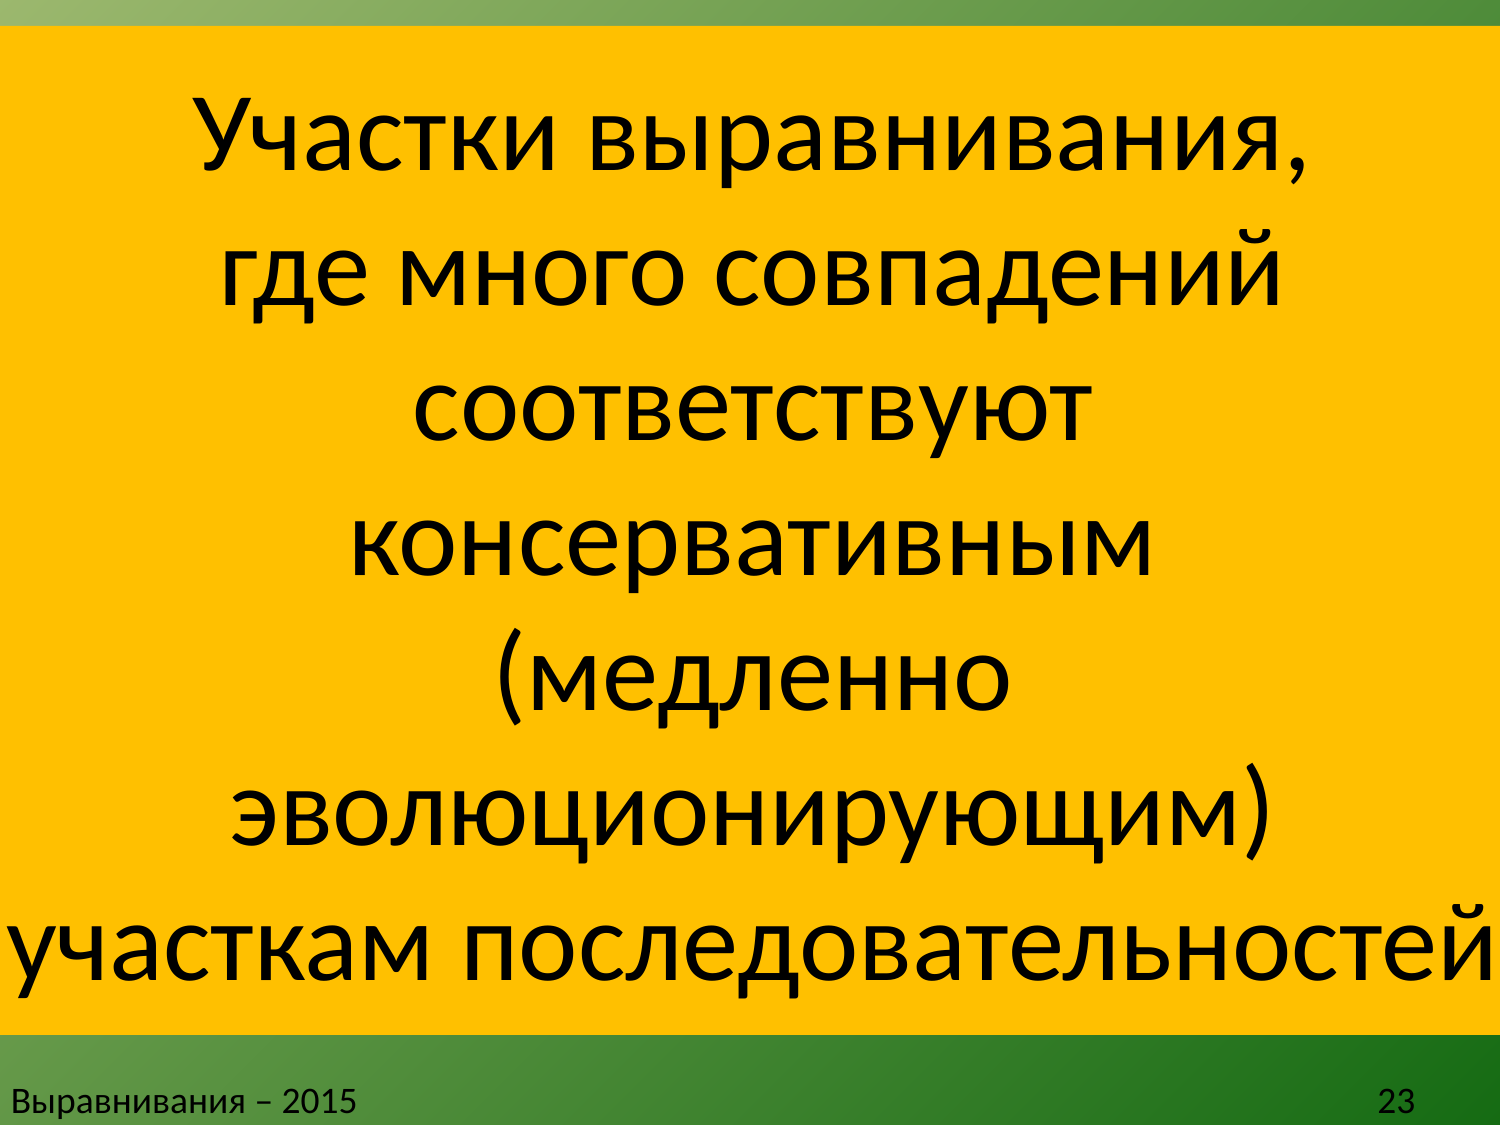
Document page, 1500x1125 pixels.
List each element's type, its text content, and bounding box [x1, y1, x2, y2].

title Участки выравнивания, где много совпадений соответствуют консервативным (медленно эволюционирующим) участкам последовательностей [0, 25, 1500, 1035]
